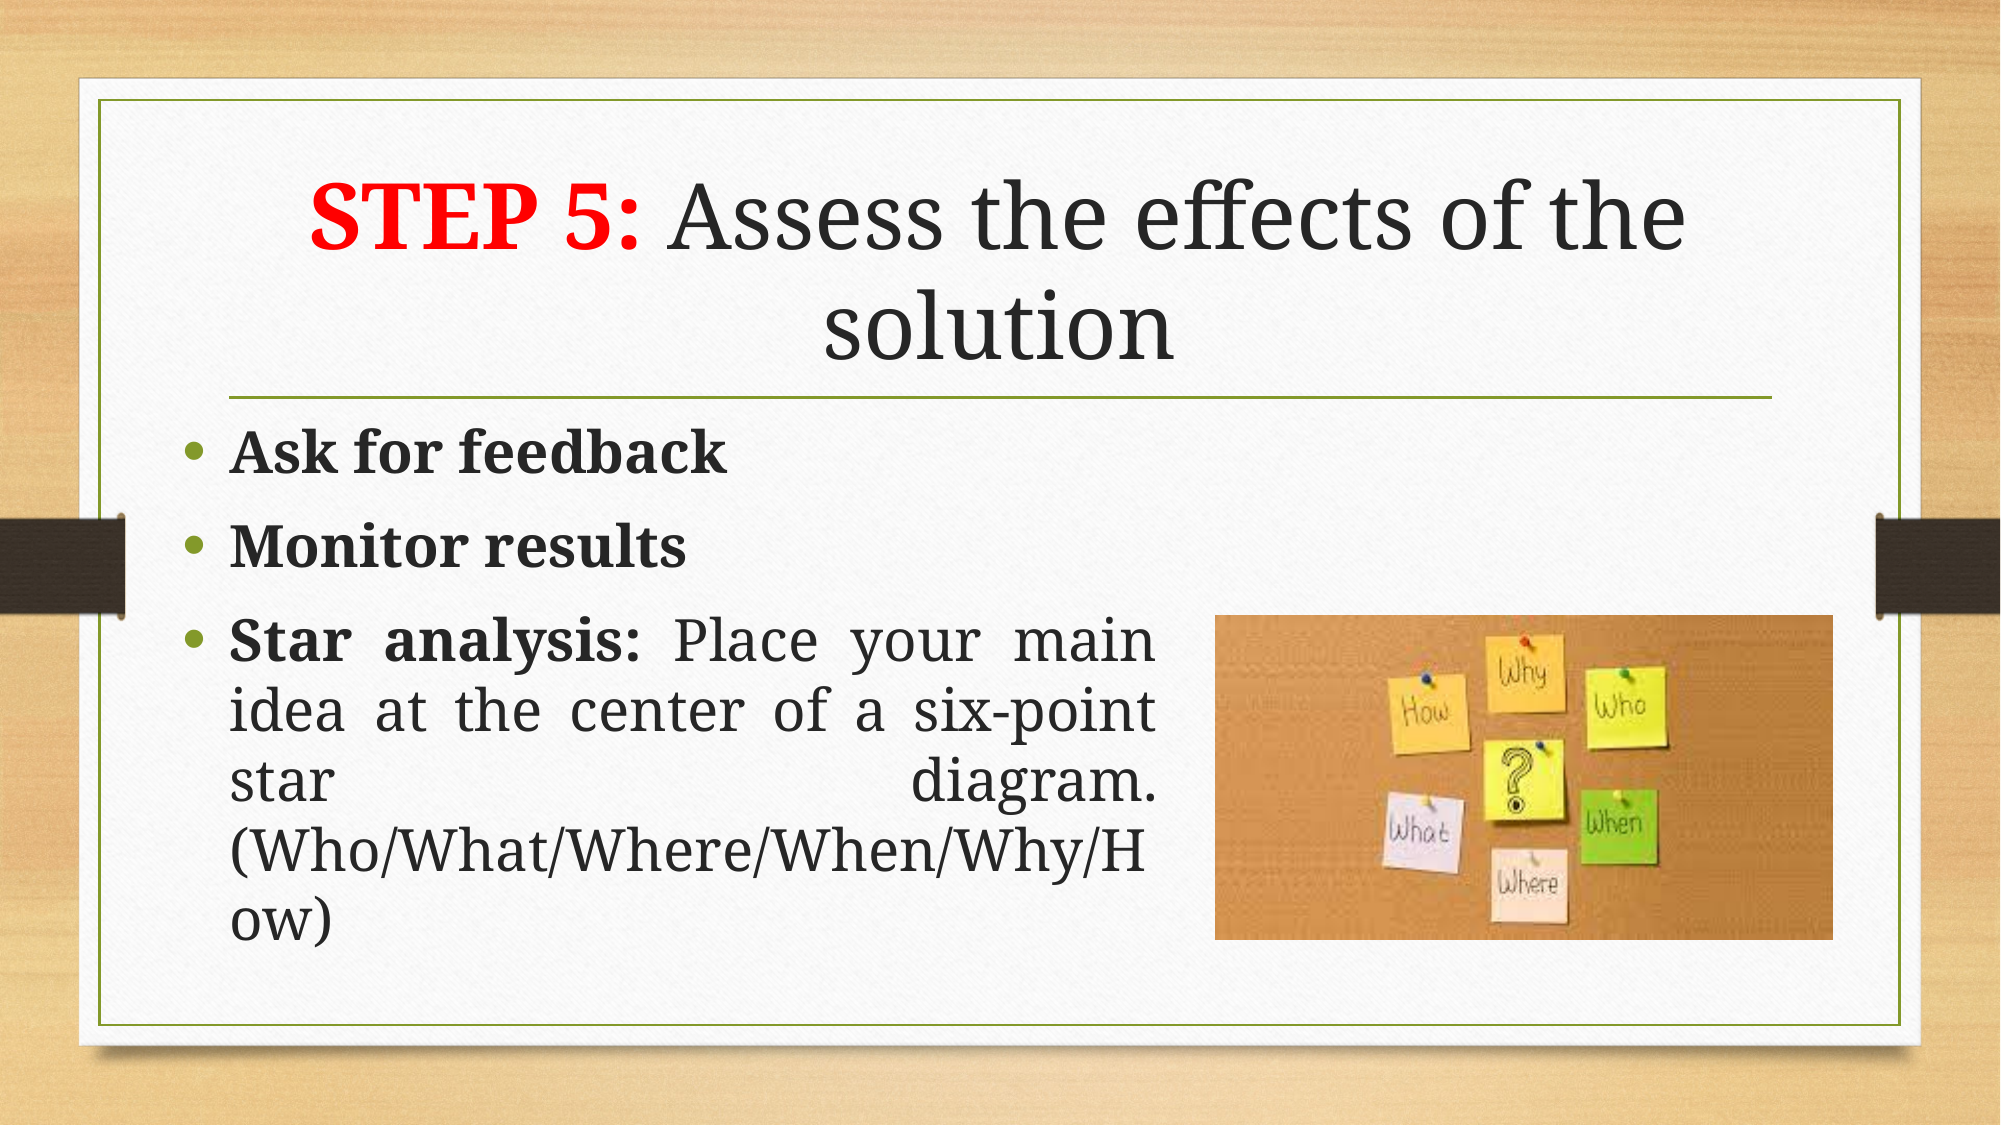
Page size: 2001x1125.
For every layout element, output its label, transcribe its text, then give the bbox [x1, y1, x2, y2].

title STEP 5: Assess the effects of the solution [212, 161, 1788, 375]
picture [0, 0, 2001, 1125]
list Ask for feedback Monitor results Star analysis: Place your main idea at the center of a six-point star diagram. (Who/What/Where/When/Why/How) [167, 407, 1173, 1033]
